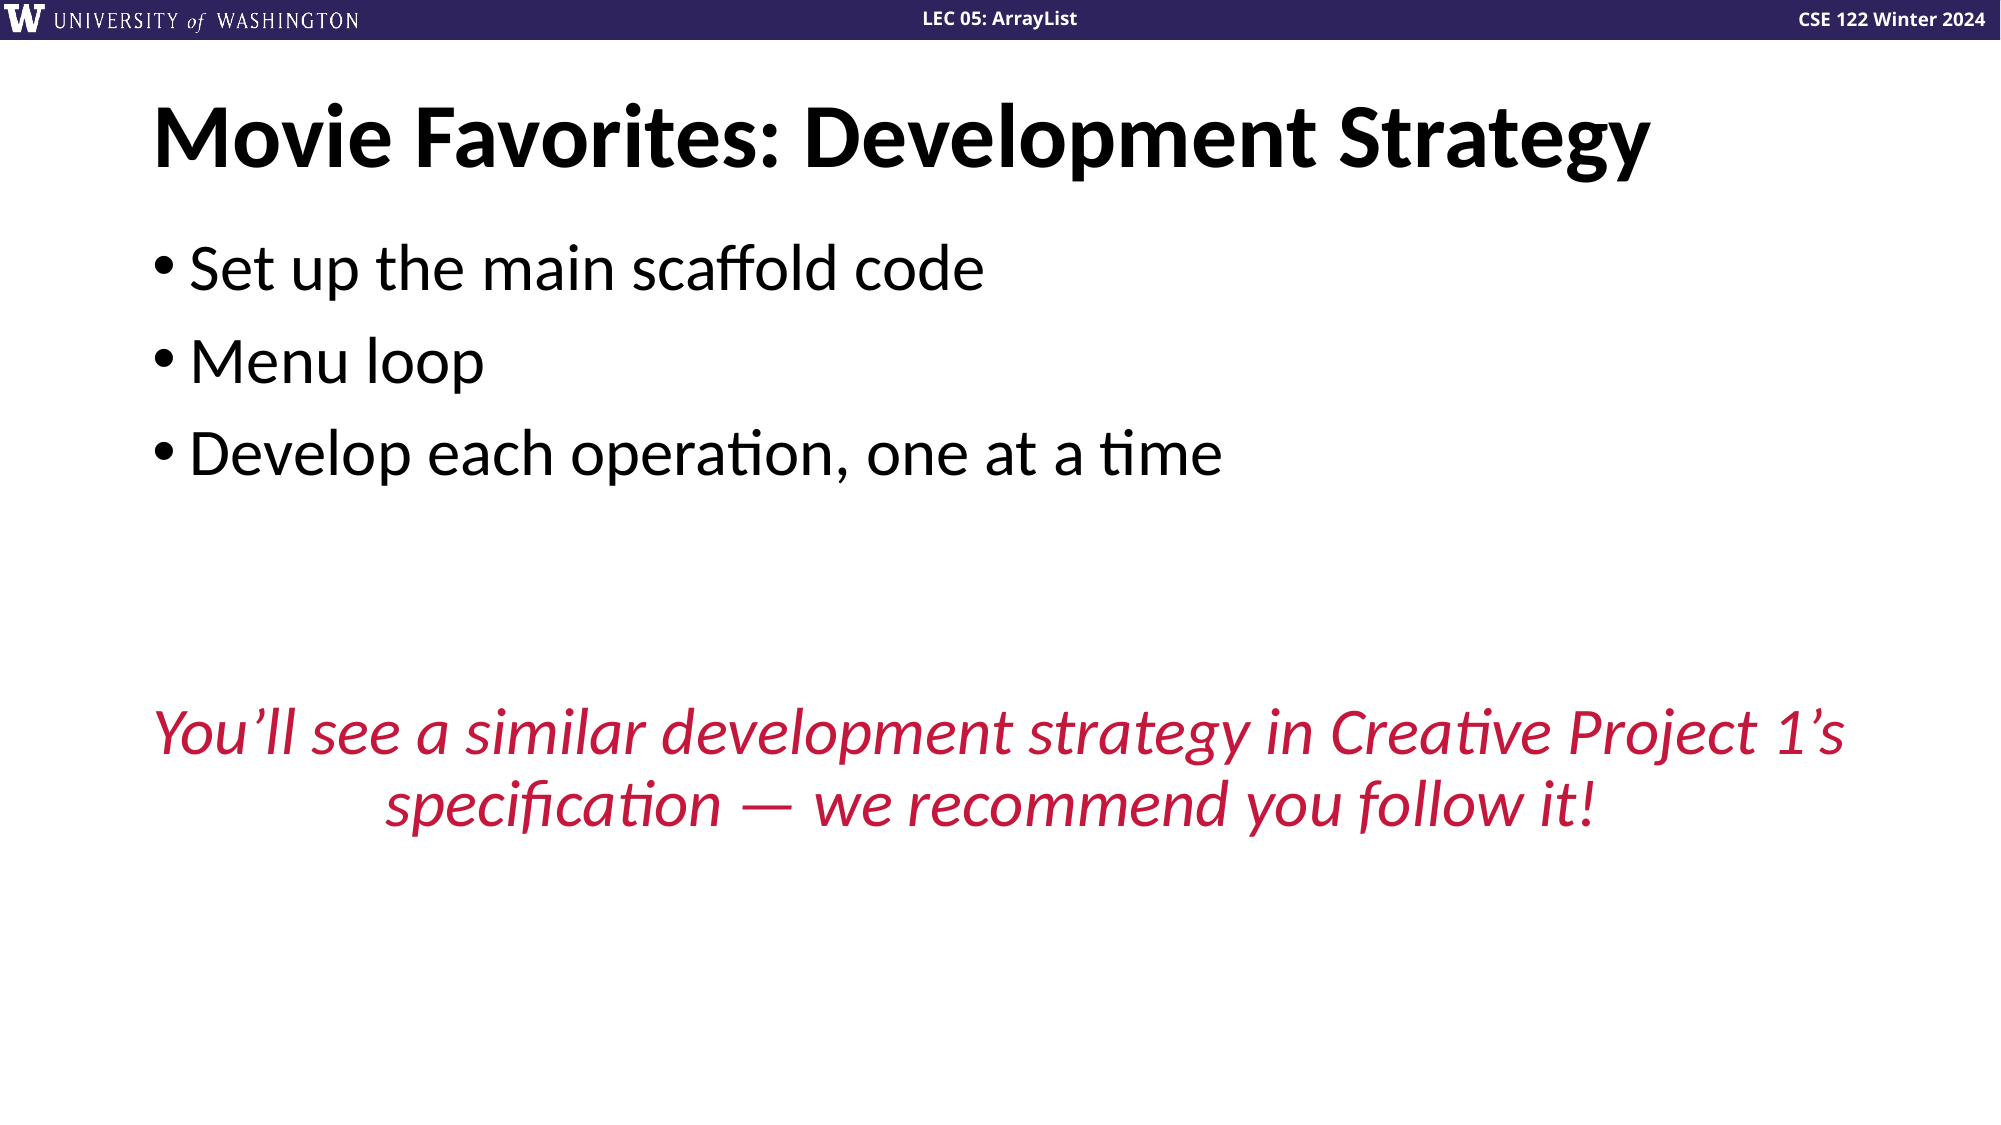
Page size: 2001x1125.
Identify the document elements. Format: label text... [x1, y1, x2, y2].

picture [4, 4, 358, 33]
title Movie Favorites: Development Strategy [137, 74, 1863, 200]
list Set up the main scaffold code Menu loop Develop each operation, one at a time You’ll see a similar development strategy in Creative Project 1’s specification — we recommend you follow it! [137, 224, 1863, 1014]
